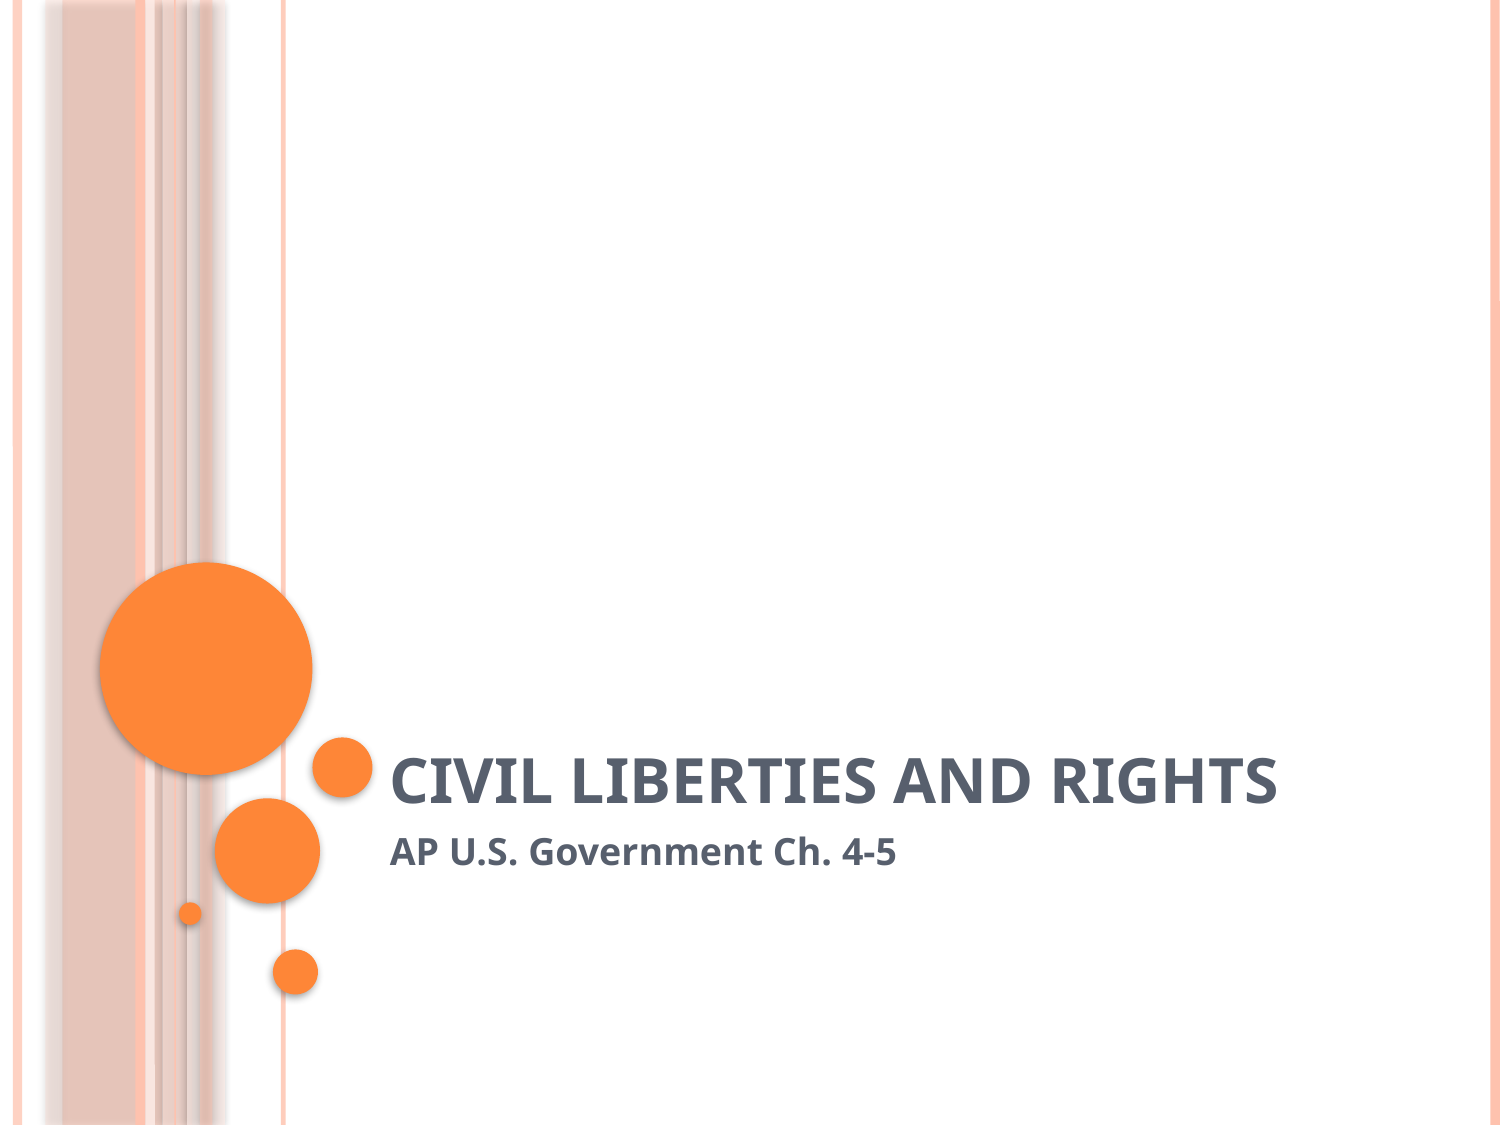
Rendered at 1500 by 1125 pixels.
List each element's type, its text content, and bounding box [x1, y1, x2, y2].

subtitle AP U.S. Government Ch. 4-5 [375, 820, 1388, 1046]
title Civil liberties and rights [375, 512, 1388, 820]
